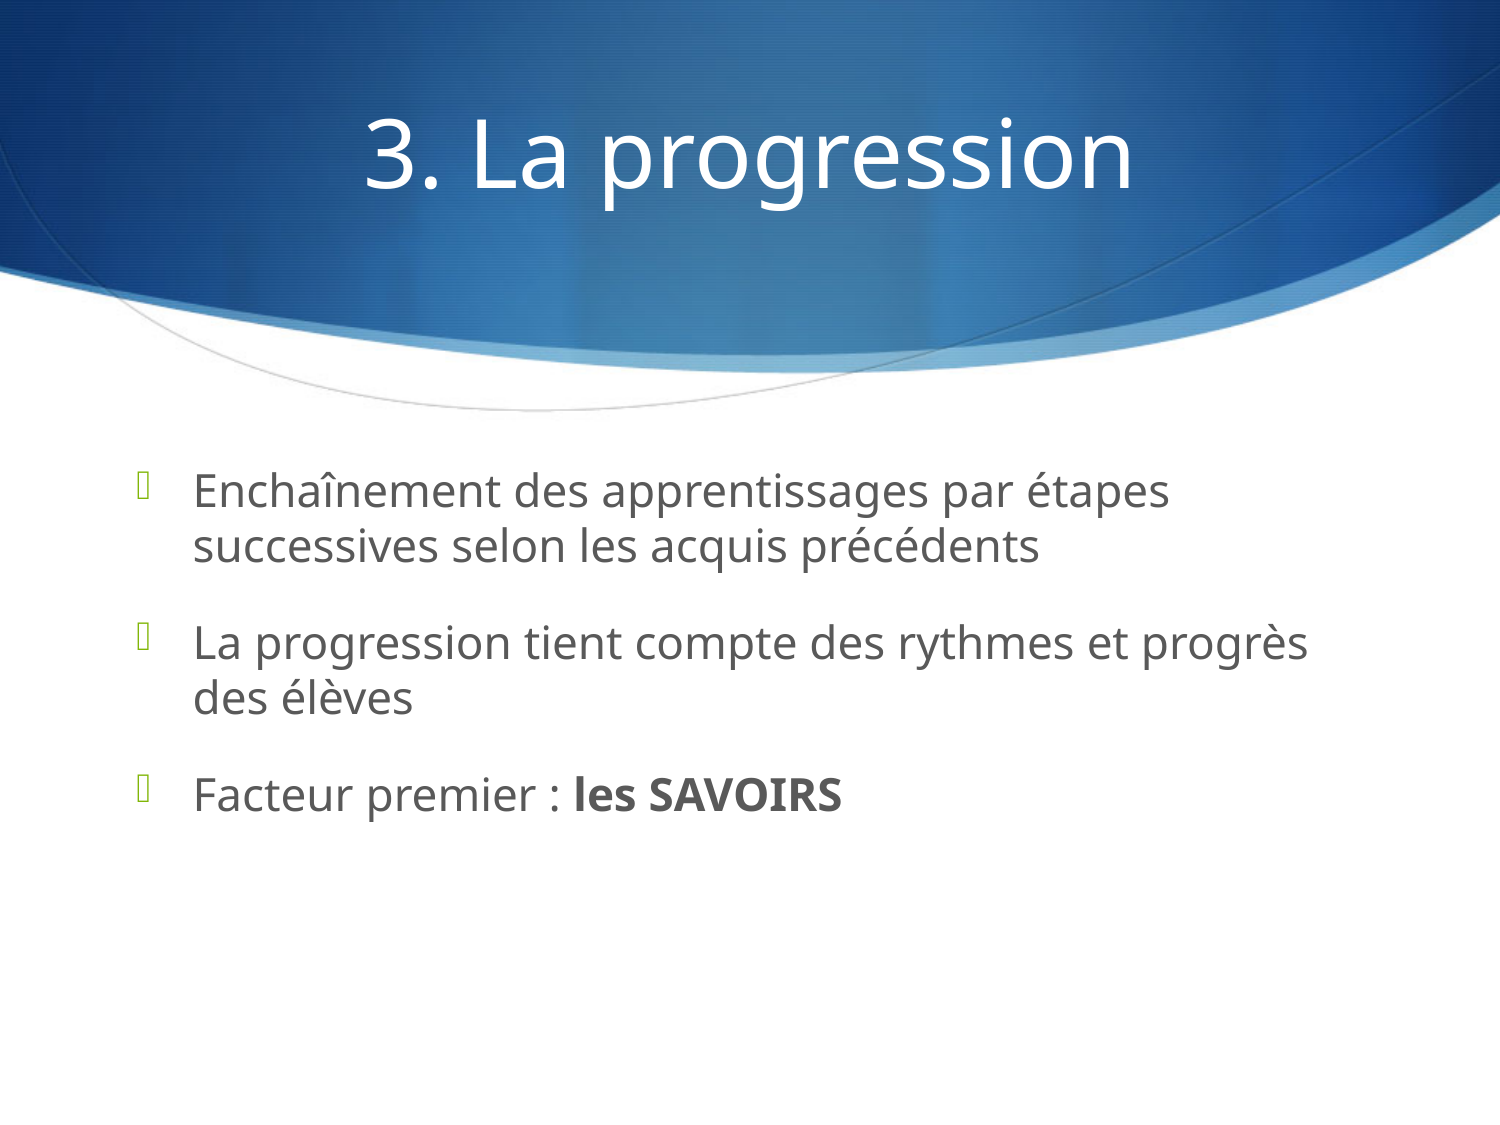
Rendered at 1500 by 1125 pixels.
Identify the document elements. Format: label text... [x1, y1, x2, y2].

list Enchaînement des apprentissages par étapes successives selon les acquis précédents La progression tient compte des rythmes et progrès des élèves Facteur premier : les SAVOIRS [121, 454, 1379, 991]
title 3. La progression [75, 56, 1425, 245]
picture [0, 0, 1500, 1125]
